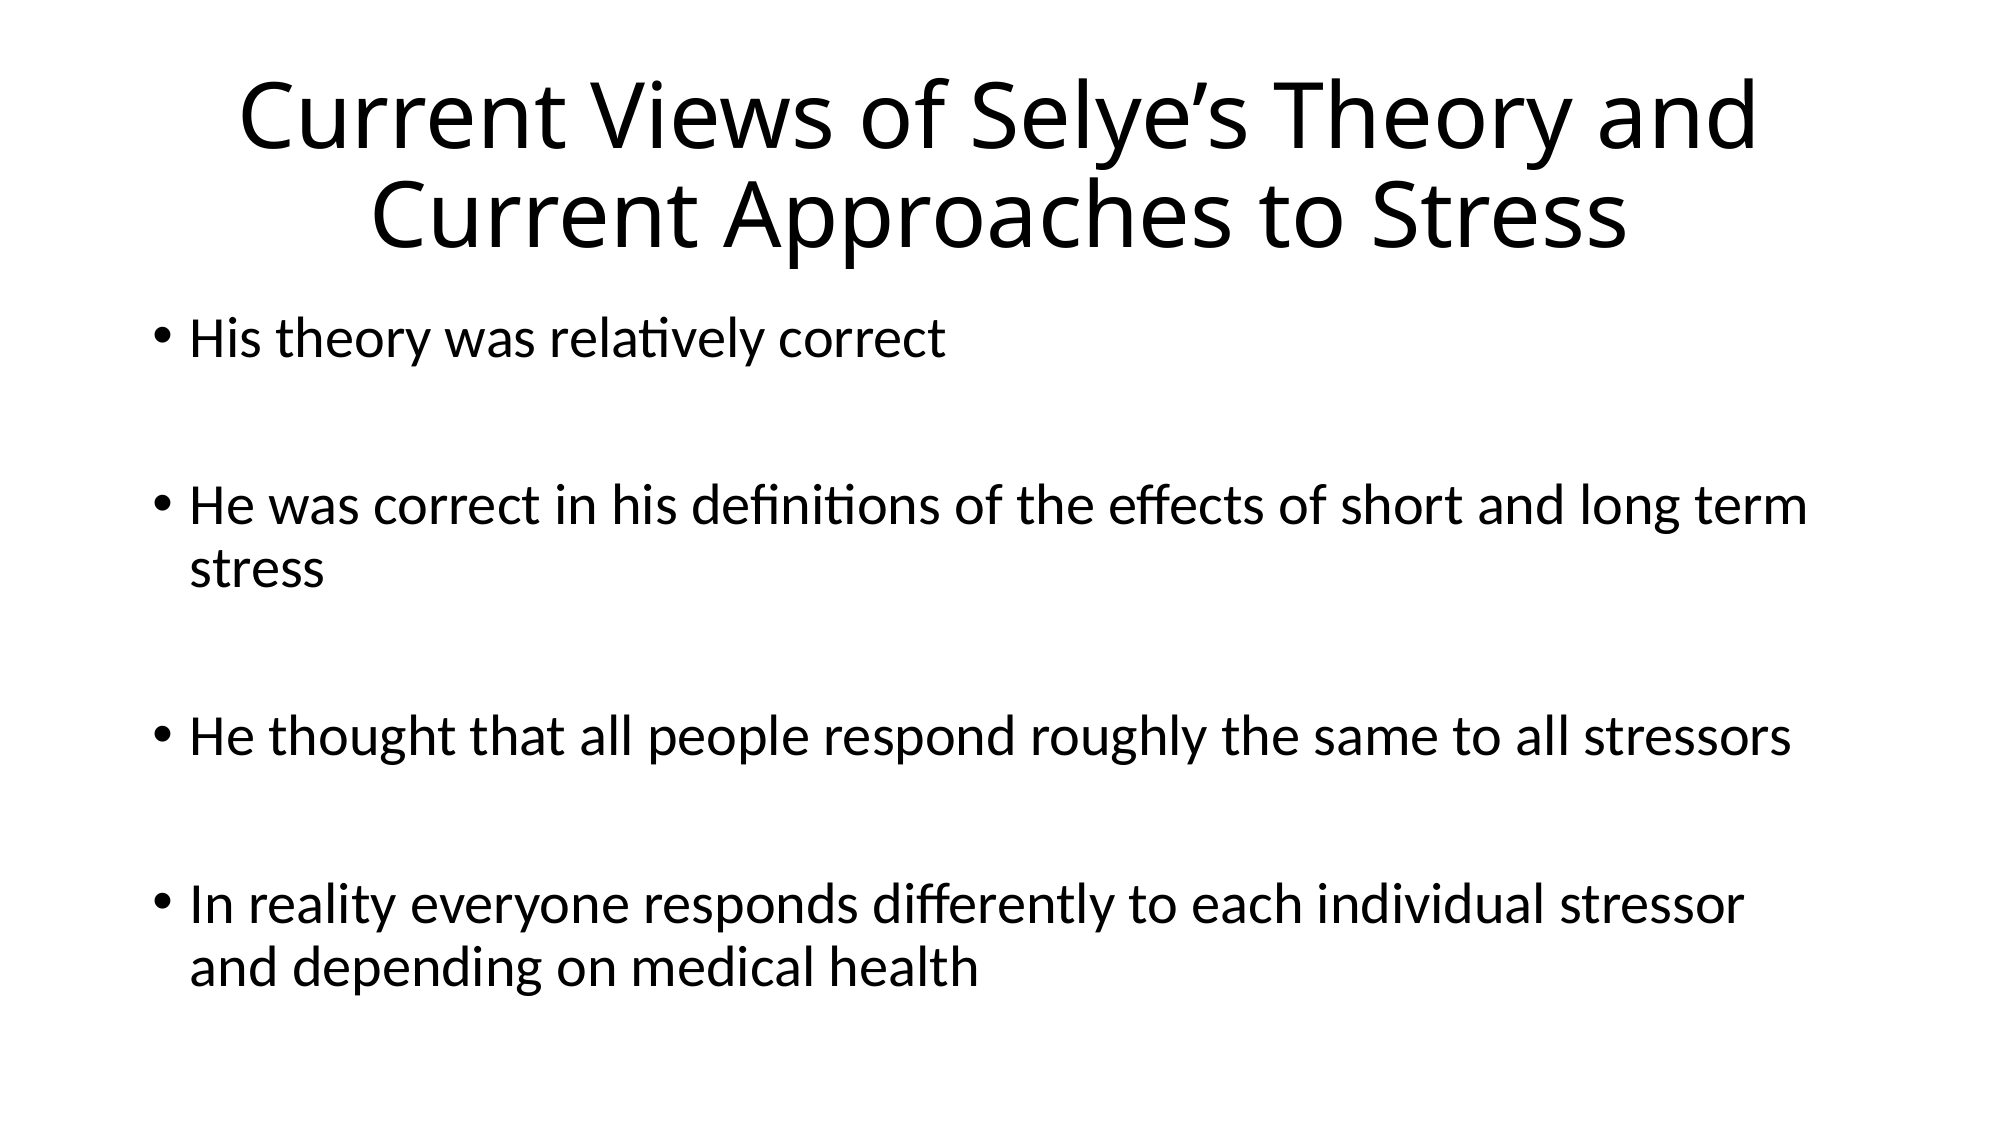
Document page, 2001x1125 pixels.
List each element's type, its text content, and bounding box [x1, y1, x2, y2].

title Current Views of Selye’s Theory and Current Approaches to Stress [137, 59, 1863, 278]
list His theory was relatively correct He was correct in his definitions of the effects of short and long term stress He thought that all people respond roughly the same to all stressors In reality everyone responds differently to each individual stressor and depending on medical health [137, 299, 1863, 1014]
